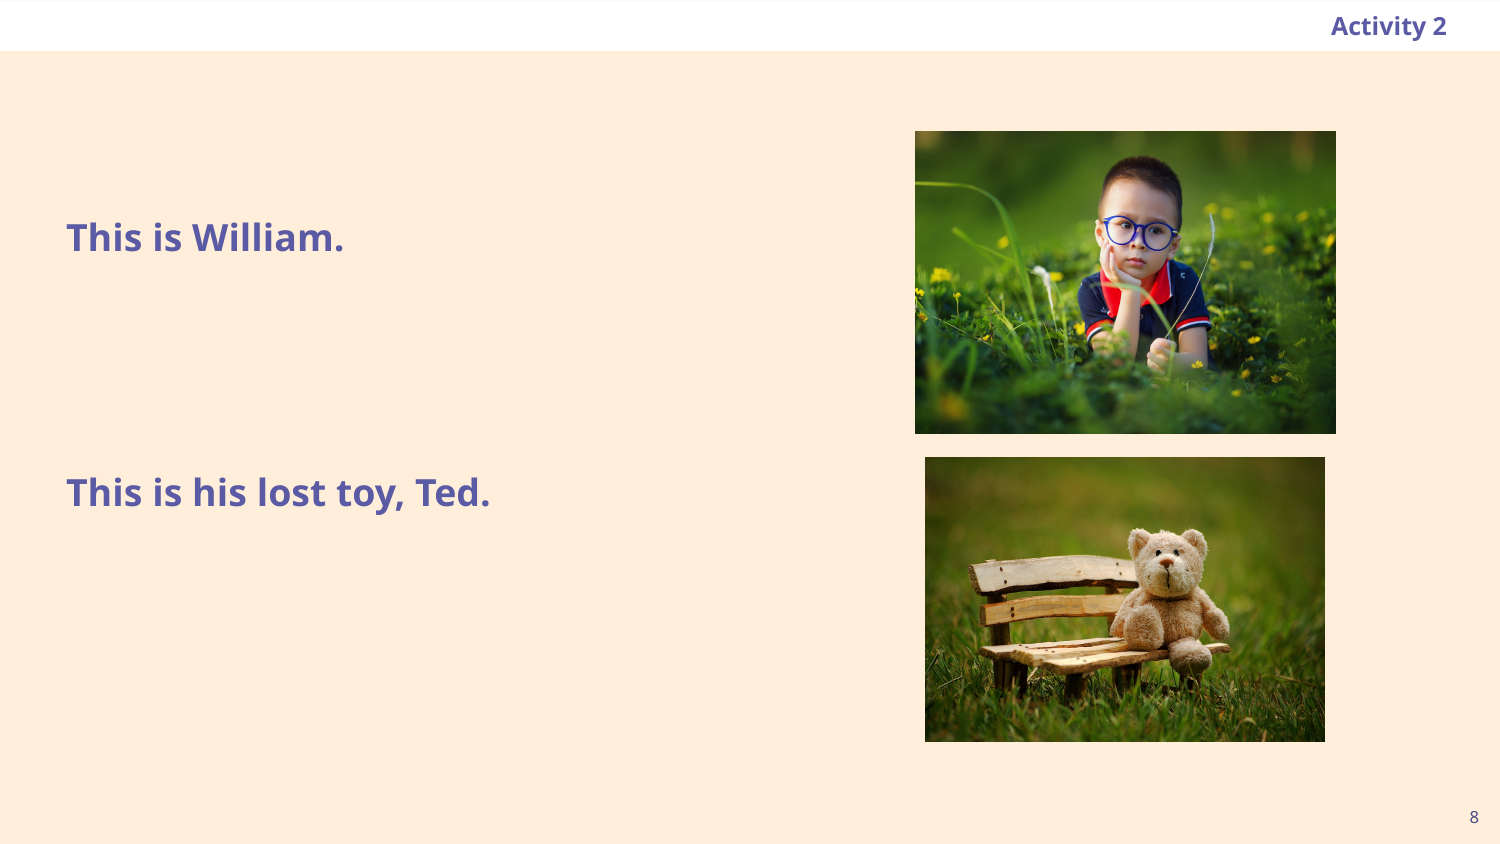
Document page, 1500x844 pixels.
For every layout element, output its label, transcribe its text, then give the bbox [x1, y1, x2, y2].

picture [914, 131, 1336, 434]
list This is William. This is his lost toy, Ted. [51, 191, 723, 793]
subtitle Activity 2 [862, 0, 1448, 52]
slide_number ‹#› [1448, 792, 1500, 844]
picture [925, 456, 1325, 743]
